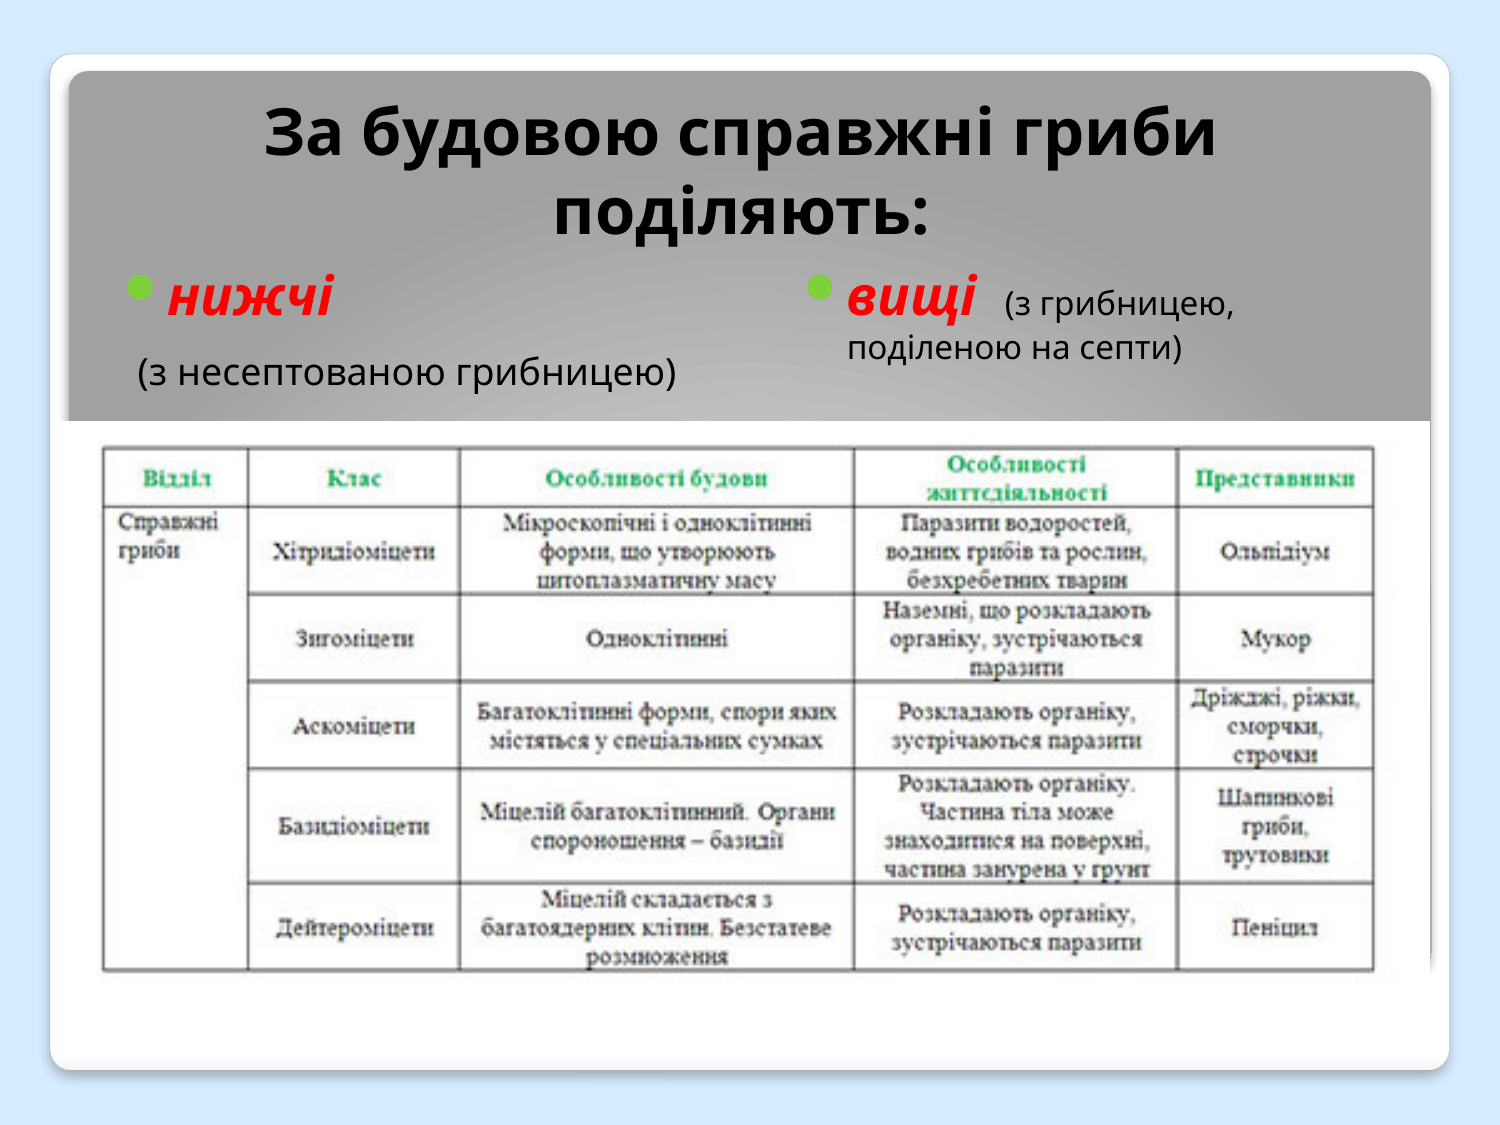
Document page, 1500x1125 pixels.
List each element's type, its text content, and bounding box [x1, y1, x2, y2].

list нижчі (з несептованою грибницею) [93, 246, 739, 420]
picture [58, 421, 1430, 1039]
title За будовою справжні гриби поділяють: [70, 82, 1413, 255]
list вищі (з грибницею, поділеною на септи) [773, 246, 1419, 420]
